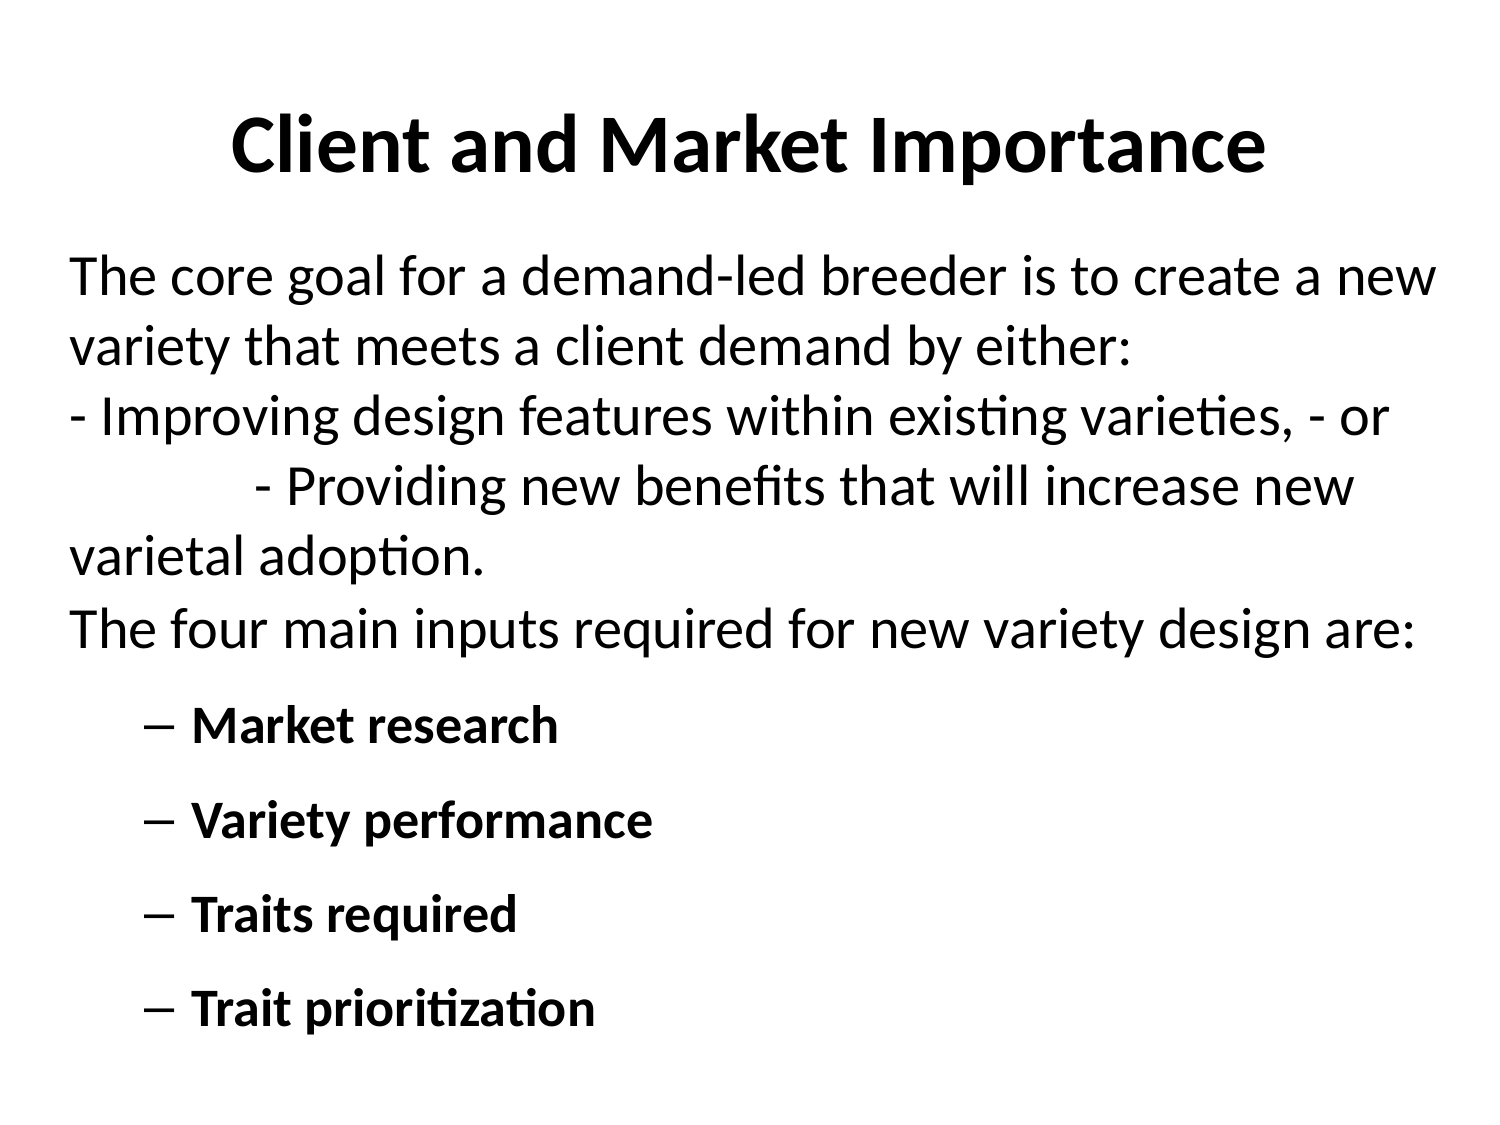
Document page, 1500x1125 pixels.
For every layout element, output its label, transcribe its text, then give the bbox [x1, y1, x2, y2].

title Client and Market Importance [75, 45, 1425, 229]
list The core goal for a demand-led breeder is to create a new variety that meets a client demand by either: - Improving design features within existing varieties, - or - Providing new benefits that will increase new varietal adoption. The four main inputs required for new variety design are: Market research Variety performance Traits required Trait prioritization [54, 229, 1465, 1057]
